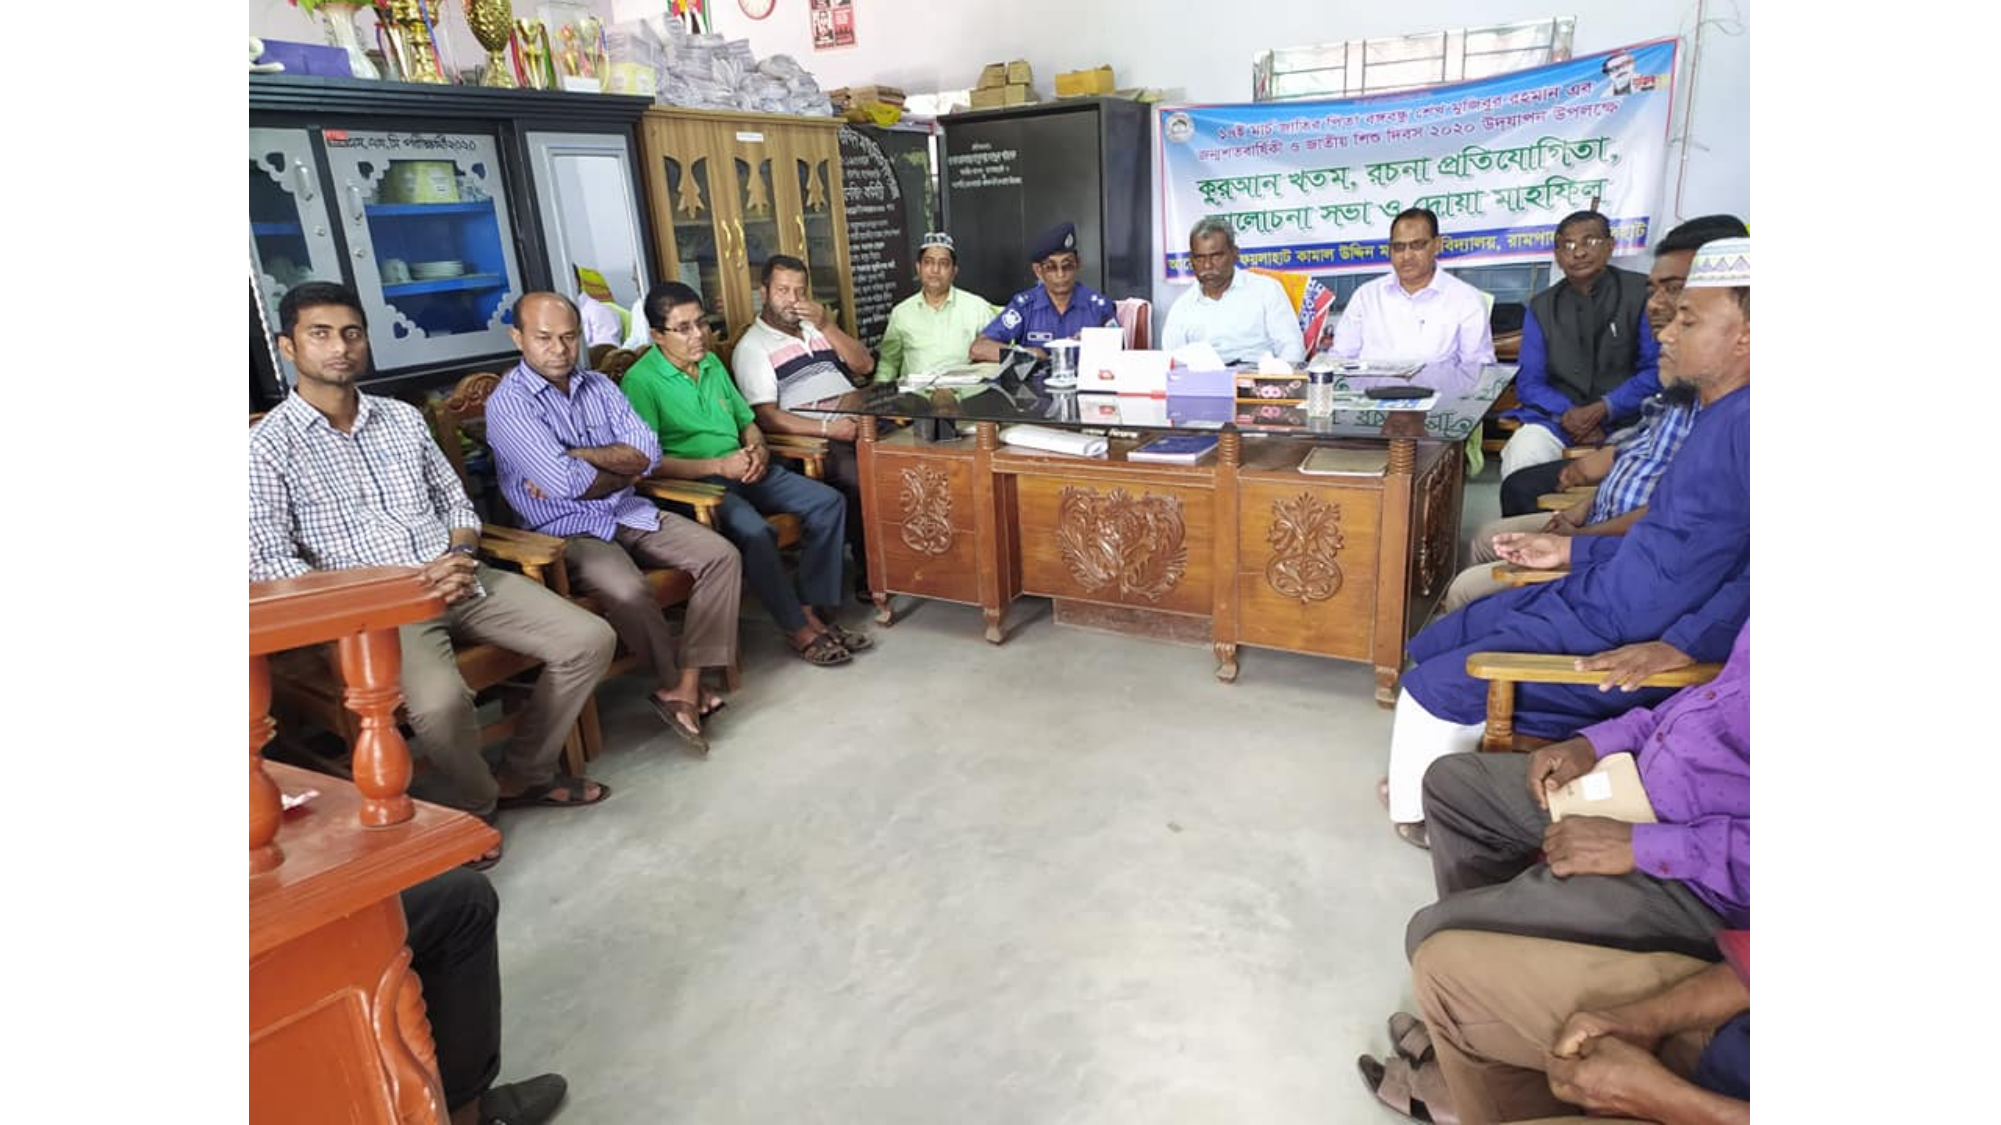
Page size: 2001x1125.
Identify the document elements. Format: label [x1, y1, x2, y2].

picture [249, 0, 1750, 1125]
